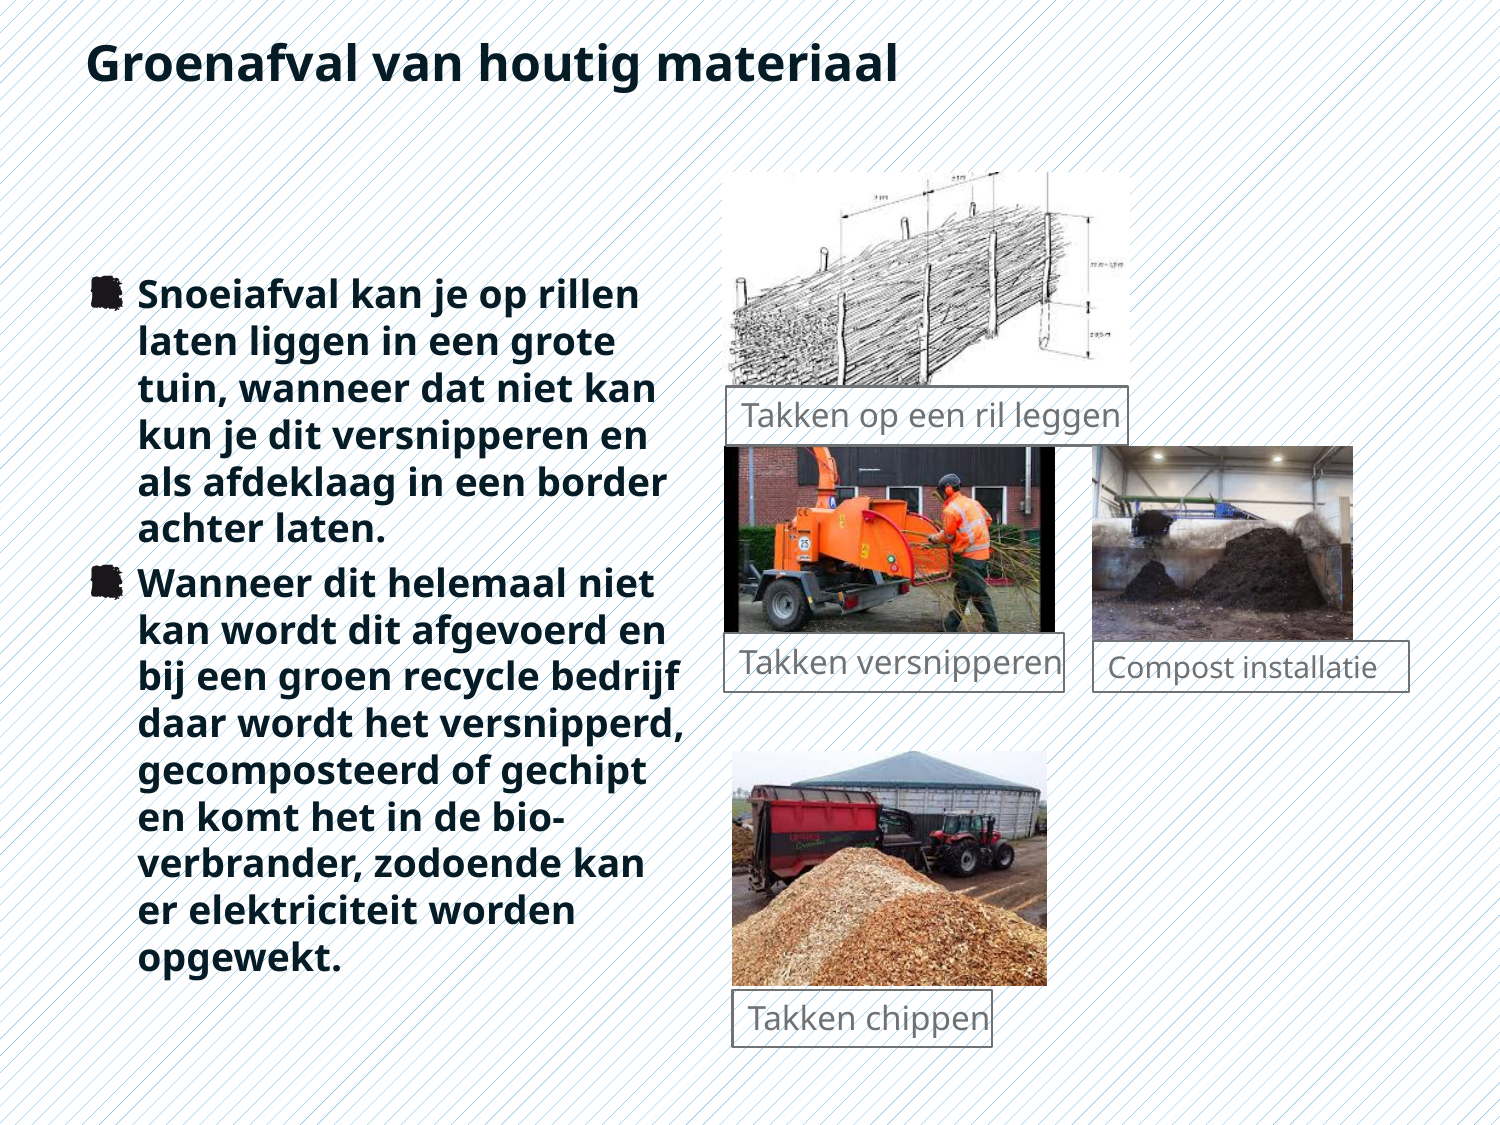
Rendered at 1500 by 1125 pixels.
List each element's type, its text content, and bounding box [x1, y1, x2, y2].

picture [90, 275, 123, 311]
picture [723, 446, 1056, 633]
title Groenafval van houtig materiaal [70, 23, 1243, 116]
picture [1092, 446, 1353, 642]
picture [732, 751, 1047, 987]
picture [90, 564, 123, 600]
text_box Takken op een ril leggen [726, 393, 1128, 446]
text_box Compost installatie [1092, 641, 1410, 693]
picture [722, 172, 1130, 386]
text_box Takken chippen [732, 994, 993, 1047]
list Snoeiafval kan je op rillen laten liggen in een grote tuin, wanneer dat niet kan kun je dit versnipperen en als afdeklaag in een border achter laten. Wanneer dit helemaal niet kan wordt dit afgevoerd en bij een groen recycle bedrijf daar wordt het versnipperd, gecomposteerd of gechipt en komt het in de bio-verbrander, zodoende kan er elektriciteit worden opgewekt. [75, 262, 703, 1005]
text_box Takken versnipperen [724, 633, 1065, 693]
